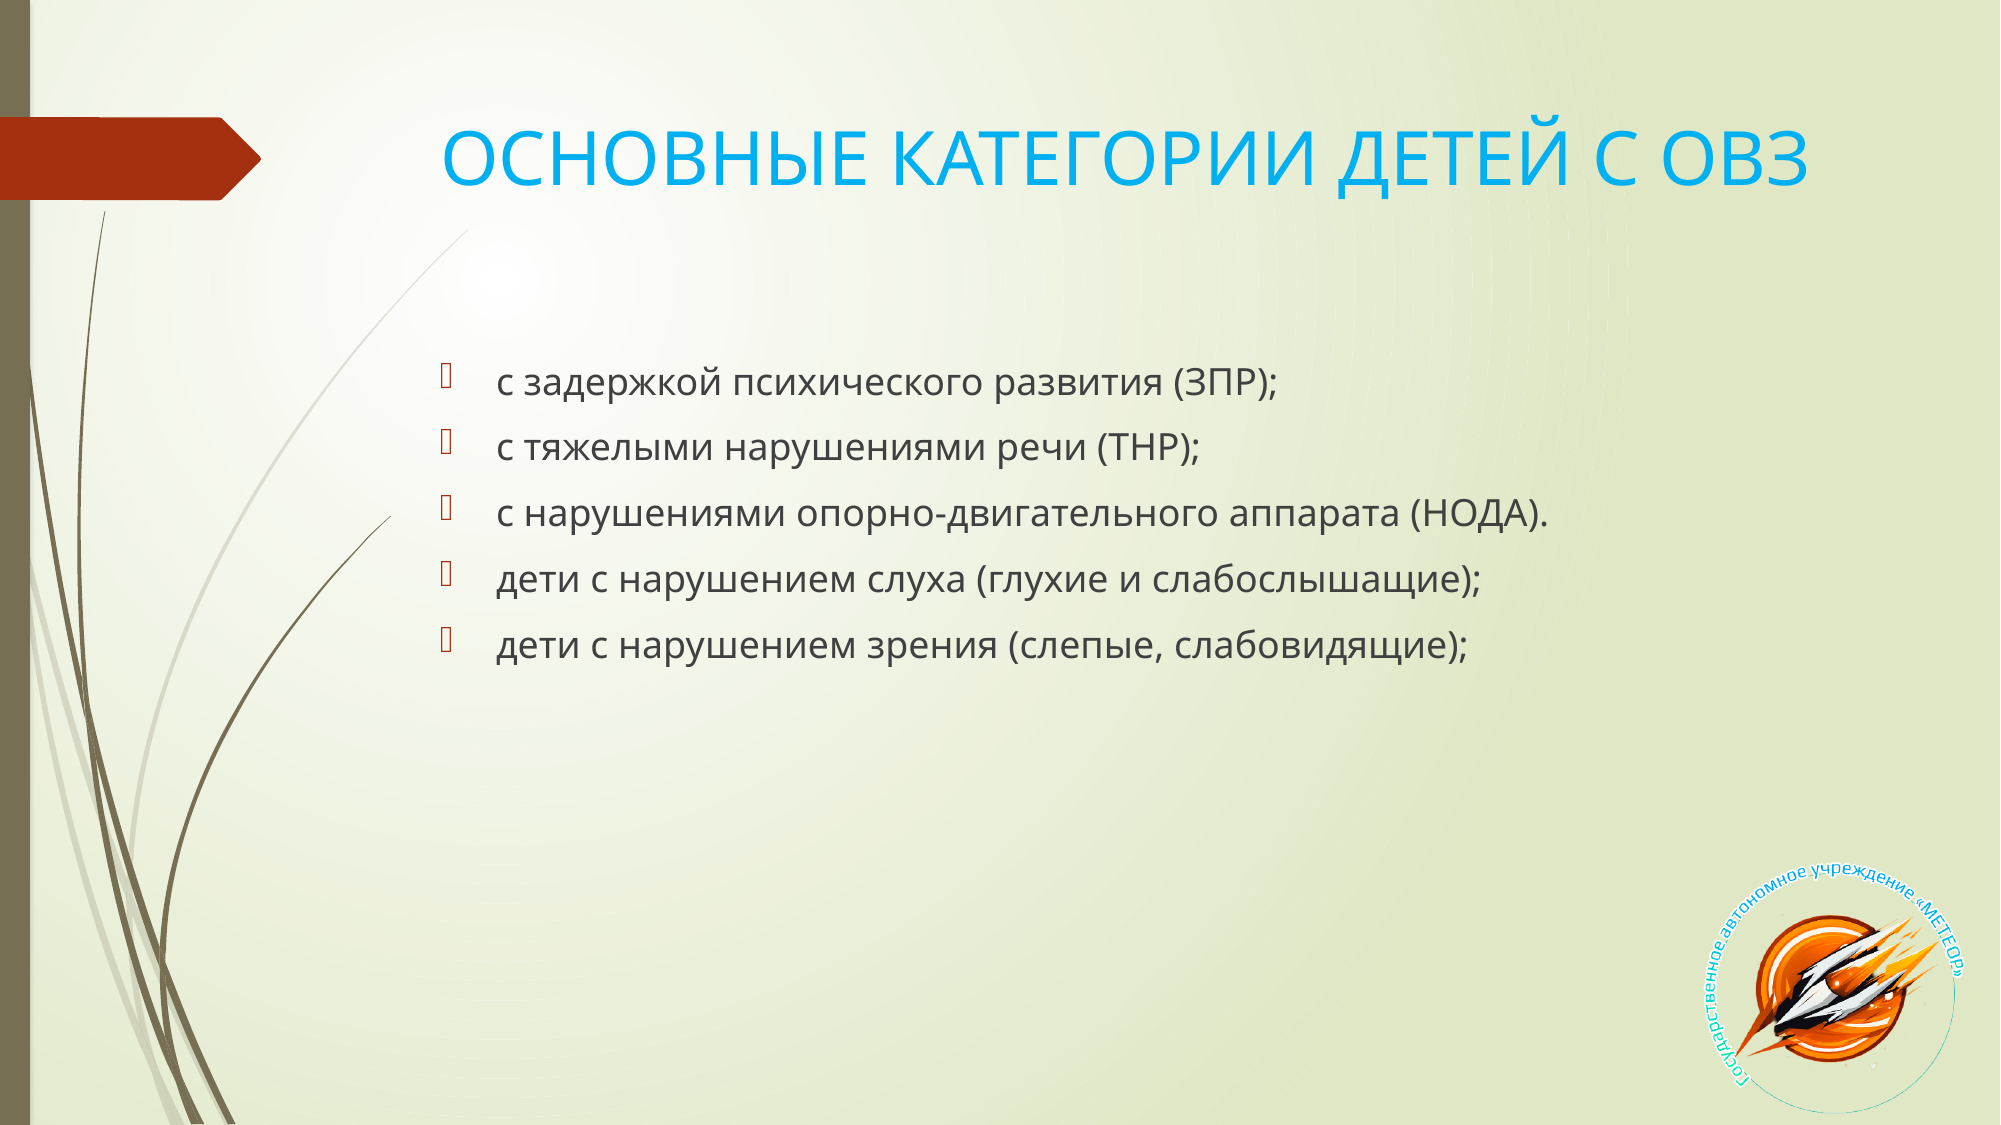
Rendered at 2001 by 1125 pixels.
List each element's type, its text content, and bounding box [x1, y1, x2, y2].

title ОСНОВНЫЕ КАТЕГОРИИ ДЕТЕЙ С ОВЗ [425, 102, 1888, 313]
list с задержкой психического развития (ЗПР); с тяжелыми нарушениями речи (ТНР); с нарушениями опорно-двигательного аппарата (НОДА). дети с нарушением слуха (глухие и слабослышащие); дети с нарушением зрения (слепые, слабовидящие); [424, 350, 1888, 970]
picture [1615, 834, 2001, 1125]
